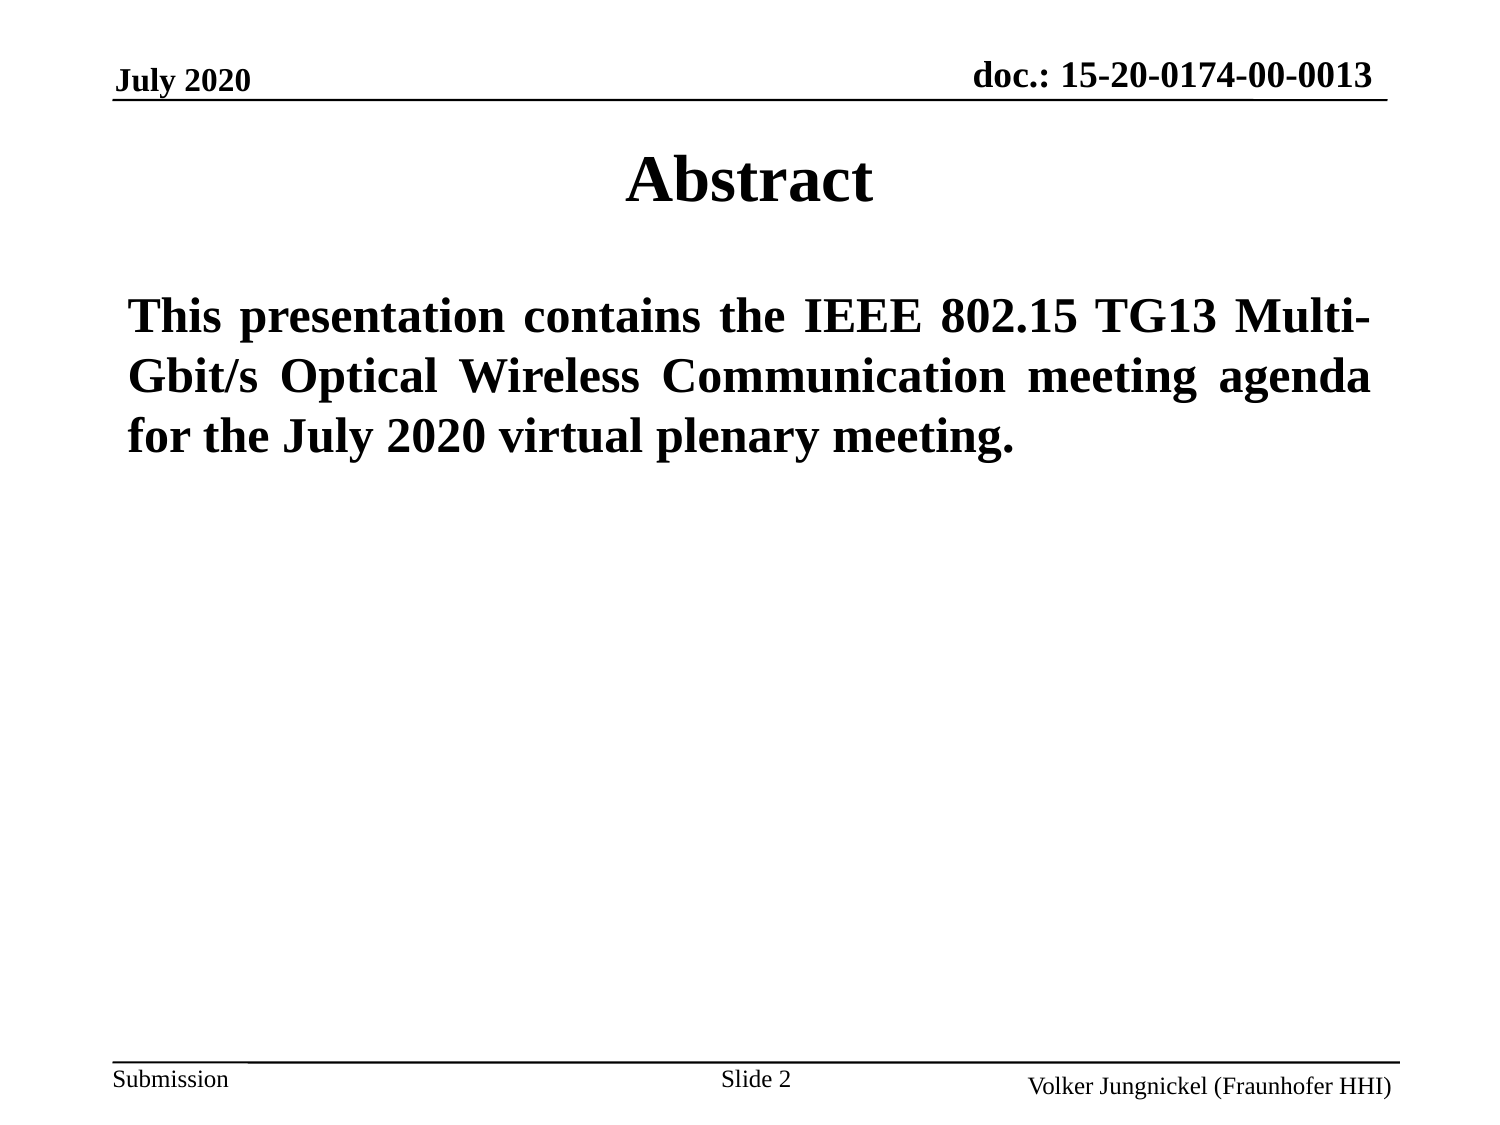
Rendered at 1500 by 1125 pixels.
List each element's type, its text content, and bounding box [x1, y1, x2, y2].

footer Volker Jungnickel (Fraunhofer HHI) [1012, 1062, 1439, 1100]
text_box Abstract [112, 87, 1388, 263]
text_box This presentation contains the IEEE 802.15 TG13 Multi- Gbit/s Optical Wireless Communication meeting agenda for the July 2020 virtual plenary meeting. [112, 274, 1388, 950]
slide_number Slide 2 [711, 1061, 801, 1093]
